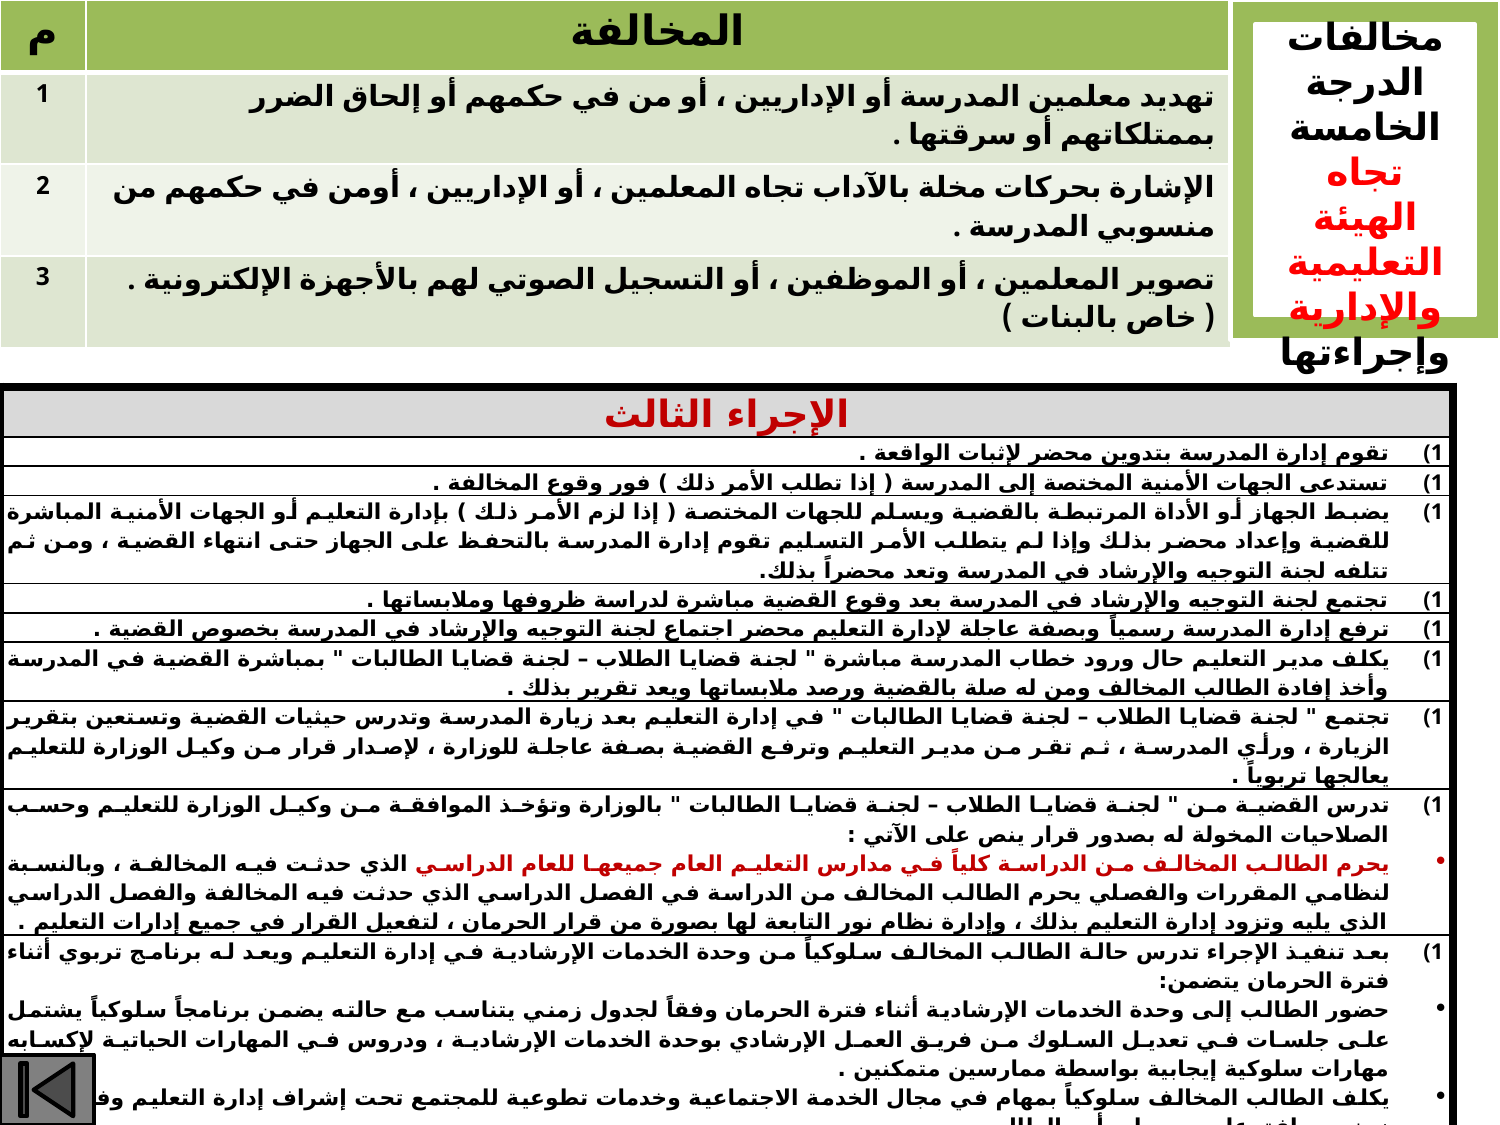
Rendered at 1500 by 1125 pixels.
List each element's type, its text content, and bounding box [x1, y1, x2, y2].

table_cell 3 [1, 257, 85, 347]
table_cell تهديد معلمين المدرسة أو الإداريين ، أو من في حكمهم أو إلحاق الضرر بممتلكاتهم أو سرقتها . [87, 75, 1228, 163]
table_cell تستدعى الجهات الأمنية المختصة إلى المدرسة ( إذا تطلب الأمر ذلك ) فور وقوع المخالفة . [4, 467, 1449, 495]
table_header م [1, 1, 85, 70]
table_cell تجتمع " لجنة قضايا الطلاب – لجنة قضايا الطالبات " في إدارة التعليم بعد زيارة المدرسة وتدرس حيثيات القضية وتستعين بتقرير الزيارة ، ورأي المدرسة ، ثم تقر من مدير التعليم وترفع القضية بصفة عاجلة للوزارة ، لإصدار قرار من وكيل الوزارة للتعليم يعالجها تربوياً . [4, 702, 1449, 788]
table_cell تدرس القضية من " لجنة قضايا الطلاب – لجنة قضايا الطالبات " بالوزارة وتؤخذ الموافقة من وكيل الوزارة للتعليم وحسب الصلاحيات المخولة له بصدور قرار ينص على الآتي : يحرم الطالب المخالف من الدراسة كلياً في مدارس التعليم العام جميعها للعام الدراسي الذي حدثت فيه المخالفة ، وبالنسبة لنظامي المقررات والفصلي يحرم الطالب المخالف من الدراسة في الفصل الدراسي الذي حدثت فيه المخالفة والفصل الدراسي الذي يليه وتزود إدارة التعليم بذلك ، وإدارة نظام نور التابعة لها بصورة من قرار الحرمان ، لتفعيل القرار في جميع إدارات التعليم . [4, 790, 1449, 934]
table_header المخالفة [87, 1, 1228, 70]
table_header الإجراء الثالث [4, 391, 1449, 436]
table_cell يكلف مدير التعليم حال ورود خطاب المدرسة مباشرة " لجنة قضايا الطلاب – لجنة قضايا الطالبات " بمباشرة القضية في المدرسة وأخذ إفادة الطالب المخالف ومن له صلة بالقضية ورصد ملابساتها ويعد تقرير بذلك . [4, 643, 1449, 700]
table_cell يضبط الجهاز أو الأداة المرتبطة بالقضية ويسلم للجهات المختصة ( إذا لزم الأمر ذلك ) بإدارة التعليم أو الجهات الأمنية المباشرة للقضية وإعداد محضر بذلك وإذا لم يتطلب الأمر التسليم تقوم إدارة المدرسة بالتحفظ على الجهاز حتى انتهاء القضية ، ومن ثم تتلفه لجنة التوجيه والإرشاد في المدرسة وتعد محضراً بذلك. [4, 496, 1449, 583]
table_cell تقوم إدارة المدرسة بتدوين محضر لإثبات الواقعة . [4, 438, 1449, 465]
text_box مخالفات الدرجة الخامسة تجاه الهيئة التعليمية والإدارية وإجراءتها [1228, 0, 1500, 342]
table_cell تجتمع لجنة التوجيه والإرشاد في المدرسة بعد وقوع القضية مباشرة لدراسة ظروفها وملابساتها . [4, 584, 1449, 612]
table_cell 2 [1, 165, 85, 255]
table_cell ترفع إدارة المدرسة رسمياً وبصفة عاجلة لإدارة التعليم محضر اجتماع لجنة التوجيه والإرشاد في المدرسة بخصوص القضية . [4, 614, 1449, 641]
table_cell بعد تنفيذ الإجراء تدرس حالة الطالب المخالف سلوكياً من وحدة الخدمات الإرشادية في إدارة التعليم ويعد له برنامج تربوي أثناء فترة الحرمان يتضمن: حضور الطالب إلى وحدة الخدمات الإرشادية أثناء فترة الحرمان وفقاً لجدول زمني يتناسب مع حالته يضمن برنامجاً سلوكياً يشتمل على جلسات في تعديل السلوك من فريق العمل الإرشادي بوحدة الخدمات الإرشادية ، ودروس في المهارات الحياتية لإكسابه مهارات سلوكية إيجابية بواسطة ممارسين متمكنين . يكلف الطالب المخالف سلوكياً بمهام في مجال الخدمة الاجتماعية وخدمات تطوعية للمجتمع تحت إشراف إدارة التعليم وفق جدول زمني موافق عليه من ولي أمر الطالب . [4, 936, 1449, 1125]
table_cell 1 [1, 75, 85, 163]
table_cell الإشارة بحركات مخلة بالآداب تجاه المعلمين ، أو الإداريين ، أومن في حكمهم من منسوبي المدرسة . [87, 165, 1228, 255]
table_cell تصوير المعلمين ، أو الموظفين ، أو التسجيل الصوتي لهم بالأجهزة الإلكترونية .( خاص بالبنات ) [87, 257, 1230, 347]
text_box [0, 1053, 96, 1125]
